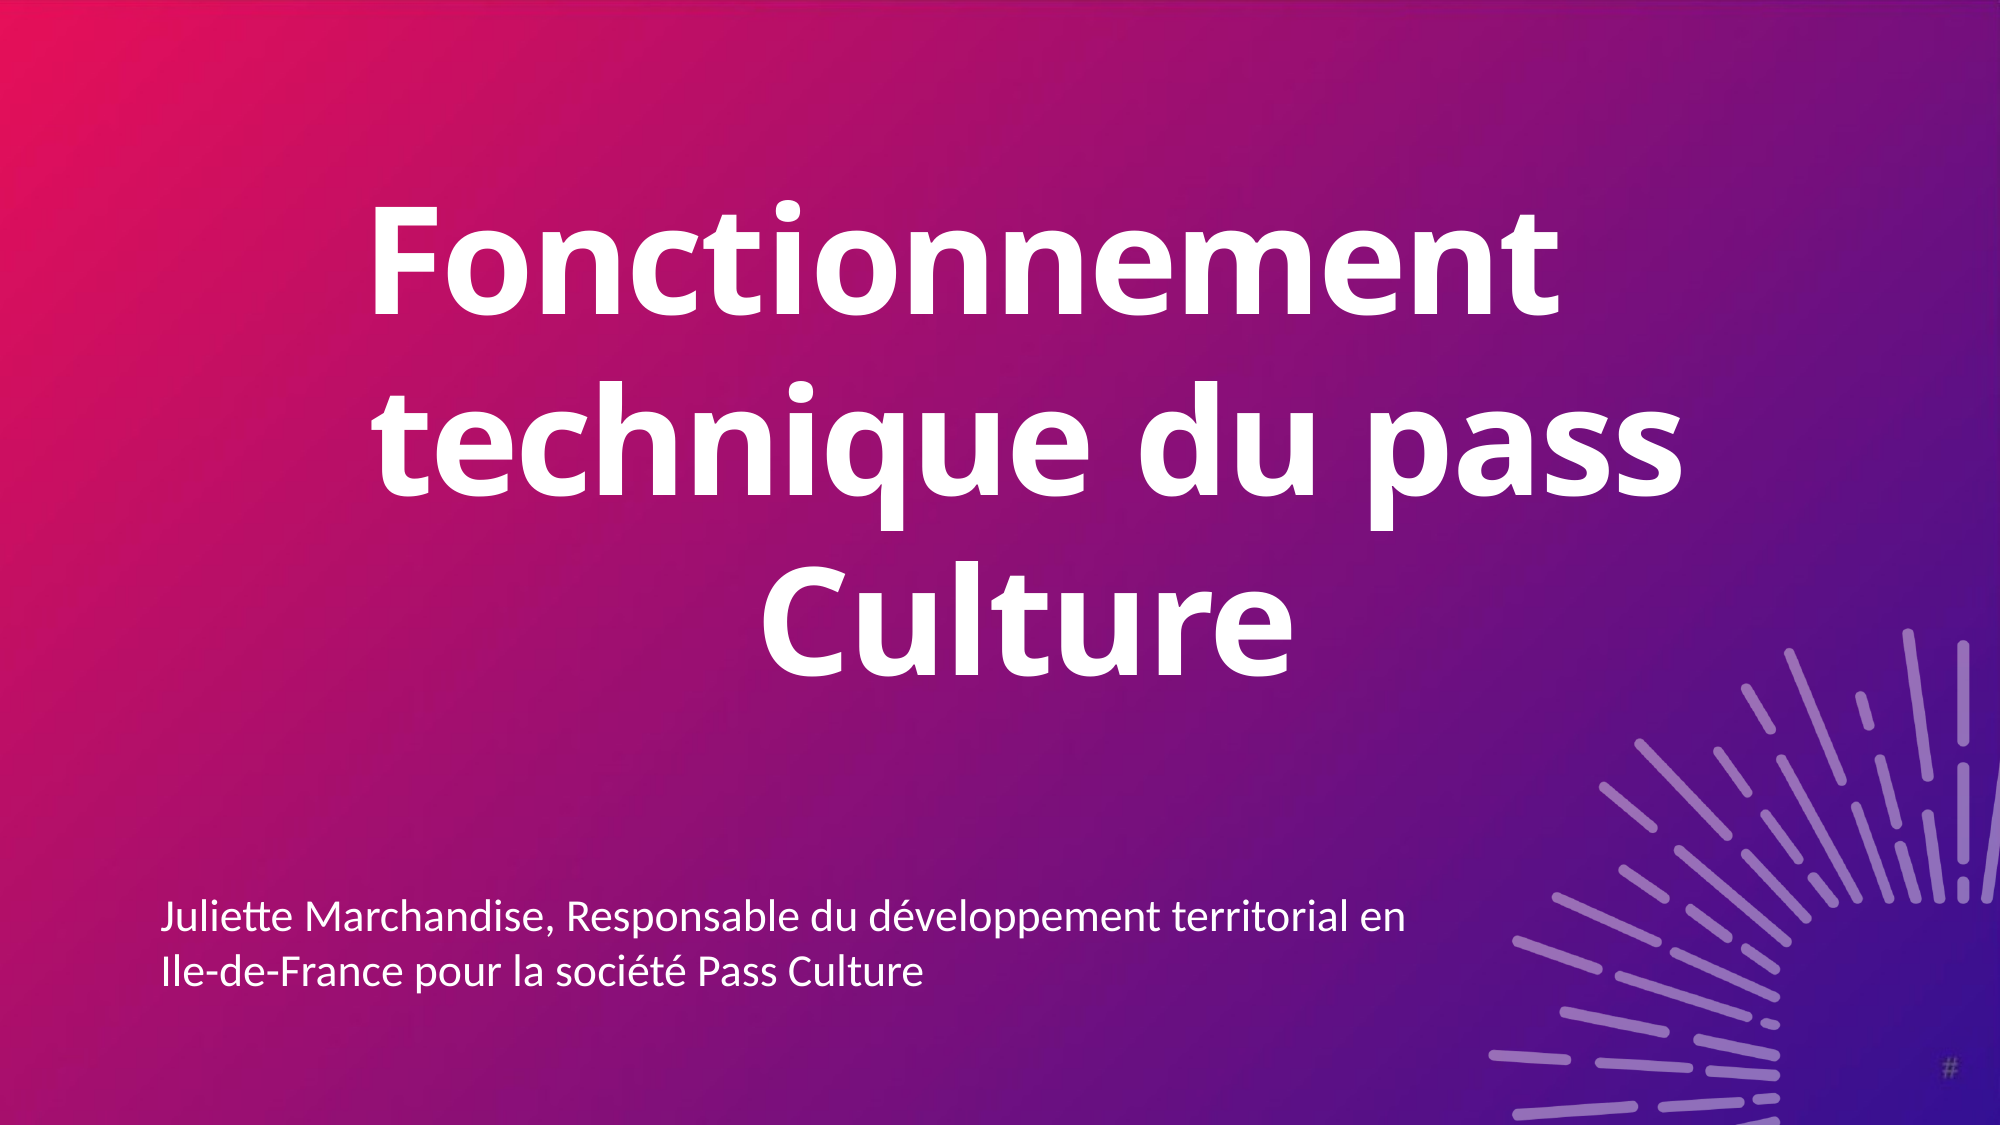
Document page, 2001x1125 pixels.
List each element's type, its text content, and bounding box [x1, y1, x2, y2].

picture [0, 0, 2000, 1125]
title Fonctionnement technique du pass Culture [181, 162, 1744, 706]
text_box Juliette Marchandise, Responsable du développement territorial en Ile-de-France pour la société Pass Culture [145, 878, 1447, 1004]
